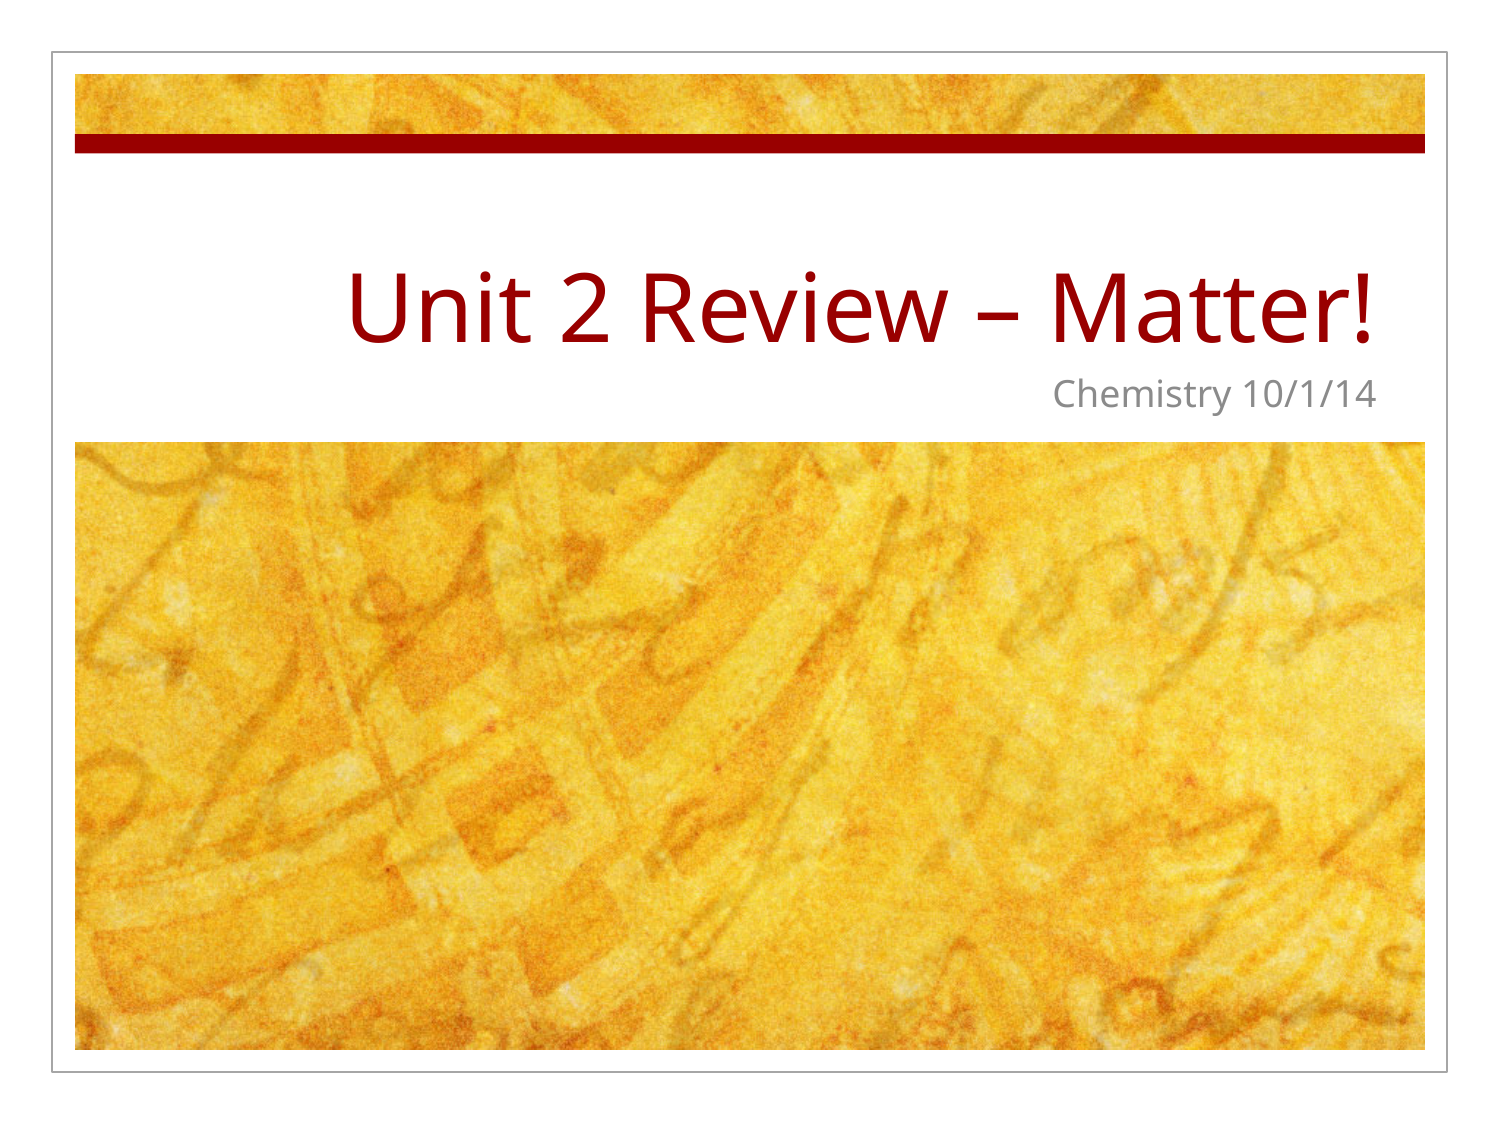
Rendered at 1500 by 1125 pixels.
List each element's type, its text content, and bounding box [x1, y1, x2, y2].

picture [75, 442, 1425, 1050]
title Unit 2 Review – Matter! [112, 158, 1392, 362]
picture [75, 74, 1425, 134]
subtitle Chemistry 10/1/14 [112, 362, 1392, 439]
